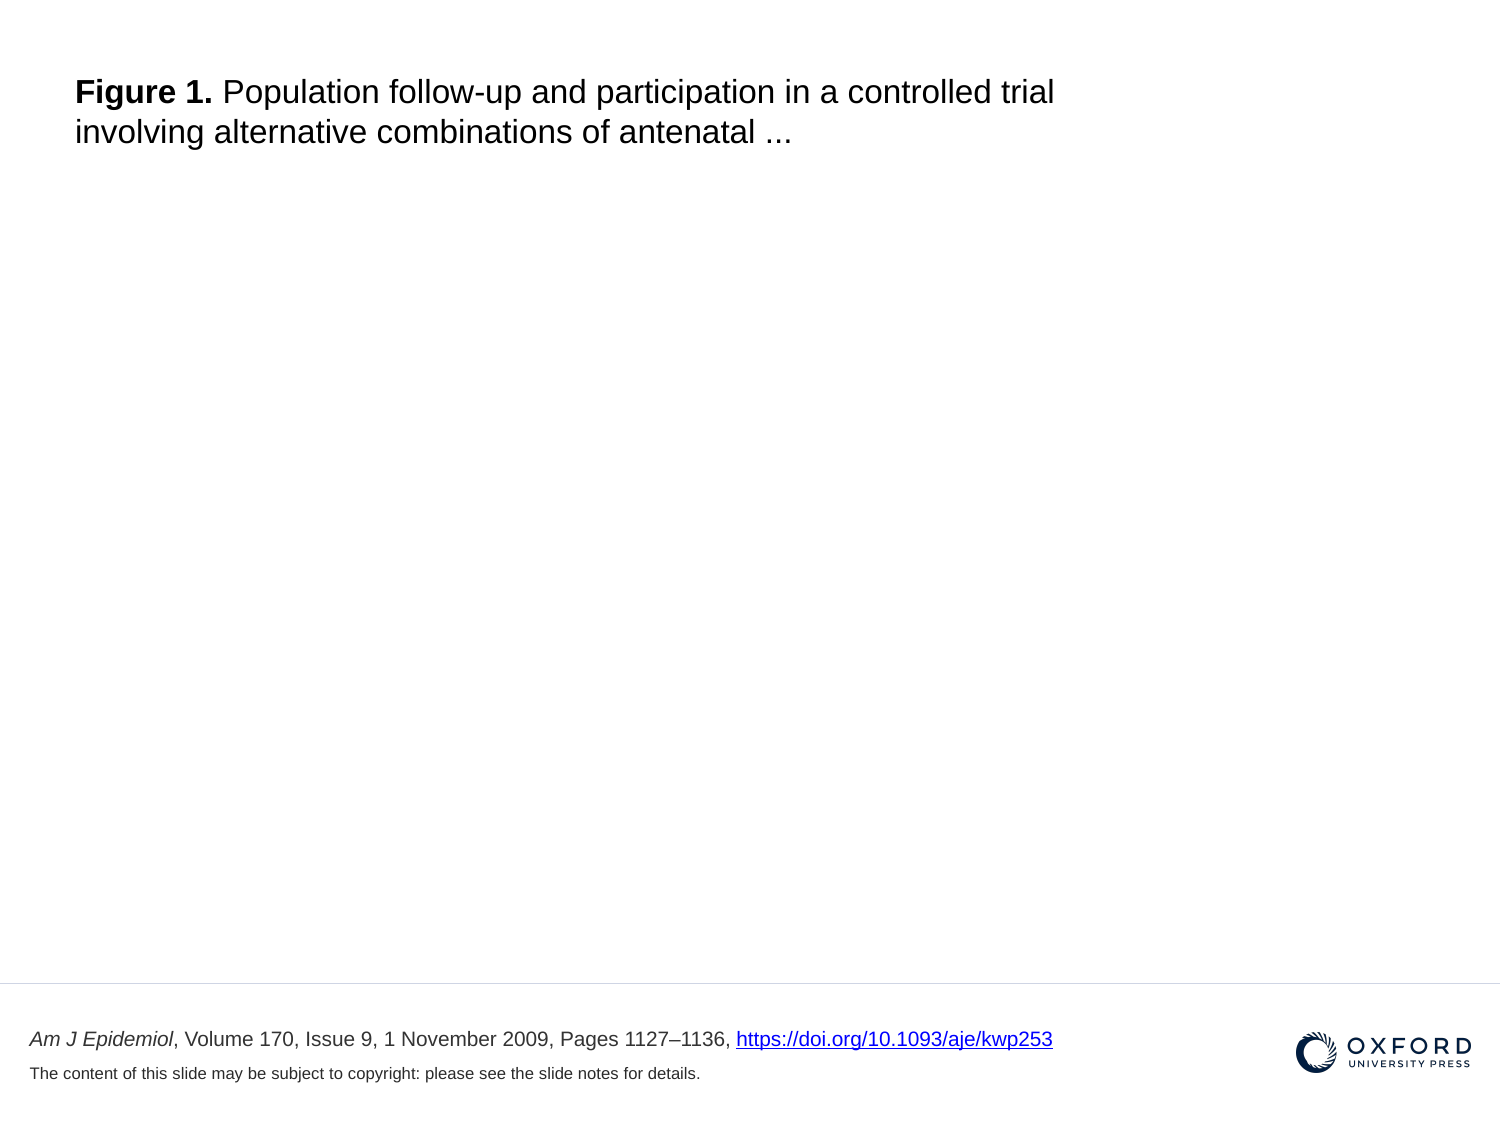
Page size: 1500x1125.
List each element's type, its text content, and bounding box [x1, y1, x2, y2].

footer Am J Epidemiol, Volume 170, Issue 9, 1 November 2009, Pages 1127–1136, https://doi.org/10.1093/aje/kwp253 The content of this slide may be subject to copyright: please see the slide notes for details. [0, 983, 1260, 1125]
title Figure 1. Population follow-up and participation in a controlled trial involving alternative combinations of antenatal ... [75, 69, 1078, 171]
picture [1296, 1032, 1471, 1073]
